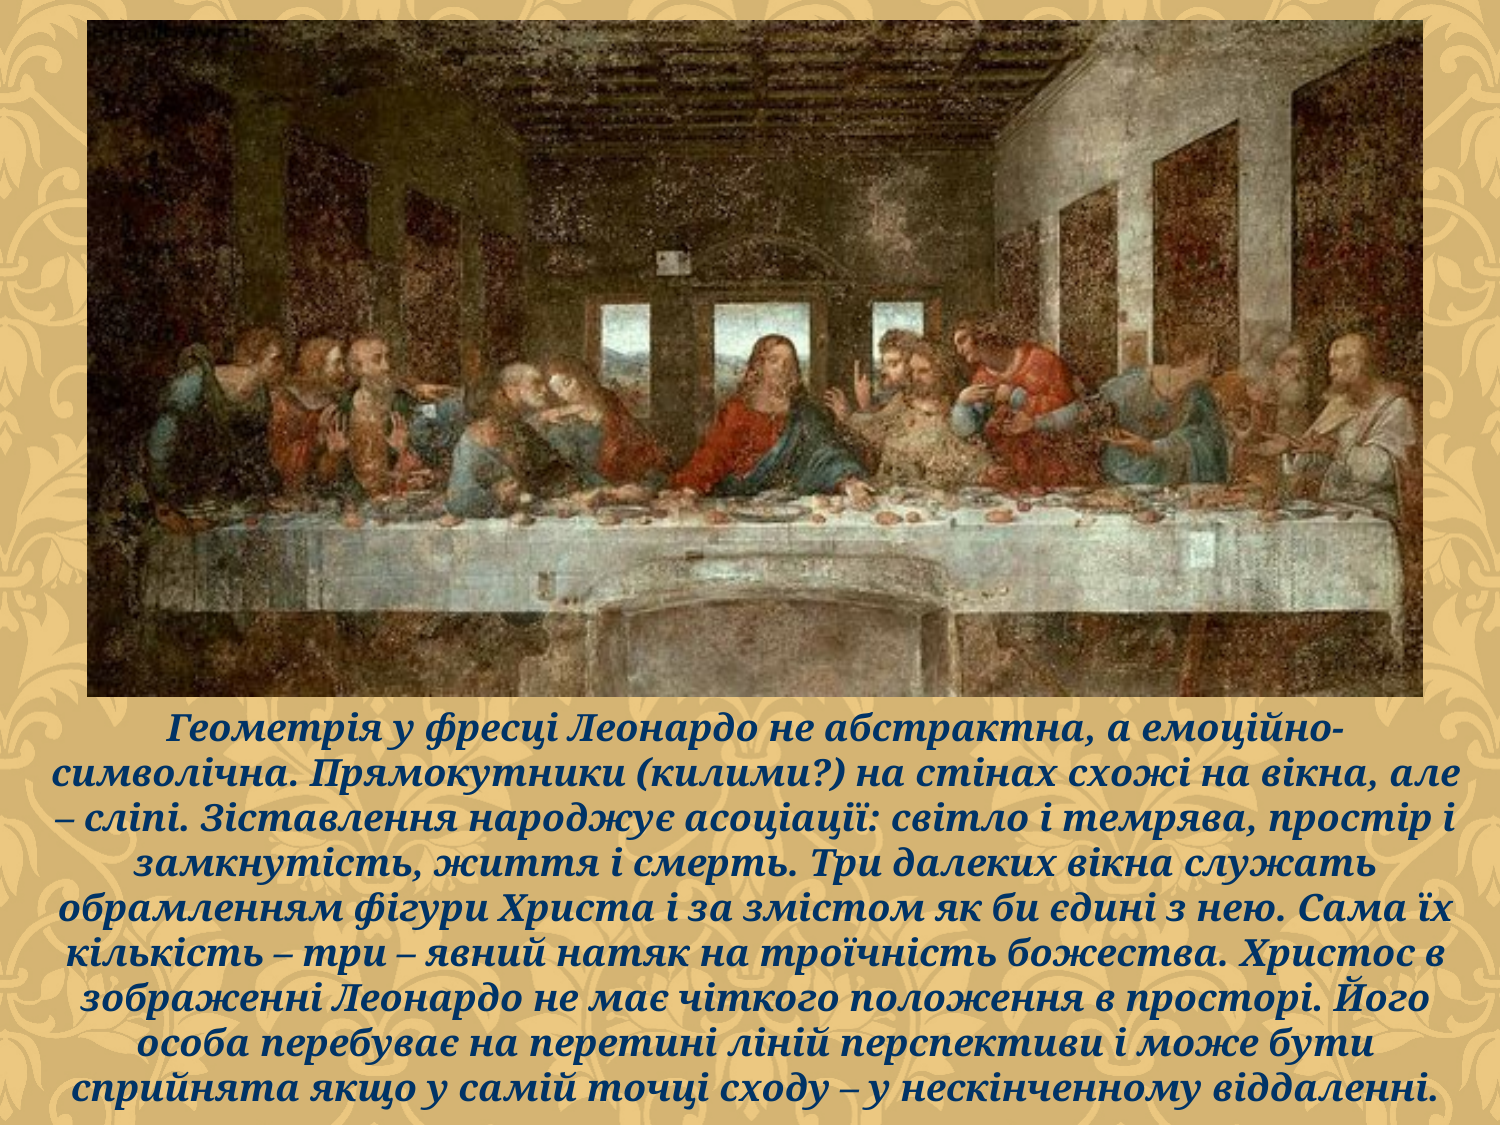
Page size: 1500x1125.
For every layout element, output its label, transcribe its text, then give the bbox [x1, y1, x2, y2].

picture [87, 20, 1423, 698]
text_box Геометрія у фресці Леонардо не абстрактна, а емоційно-символічна. Прямокутники (килими?) на стінах схожі на вікна, але – сліпі. Зіставлення народжує асоціації: світло і темрява, простір і замкнутість, життя і смерть. Три далеких вікна служать обрамленням фігури Христа і за змістом як би єдині з нею. Сама їх кількість – три – явний натяк на троїчність божества. Христос в зображенні Леонардо не має чіткого положення в просторі. Його особа перебуває на перетині ліній перспективи і може бути сприйнята якщо у самій точці сходу – у нескінченному віддаленні. [29, 696, 1483, 1117]
